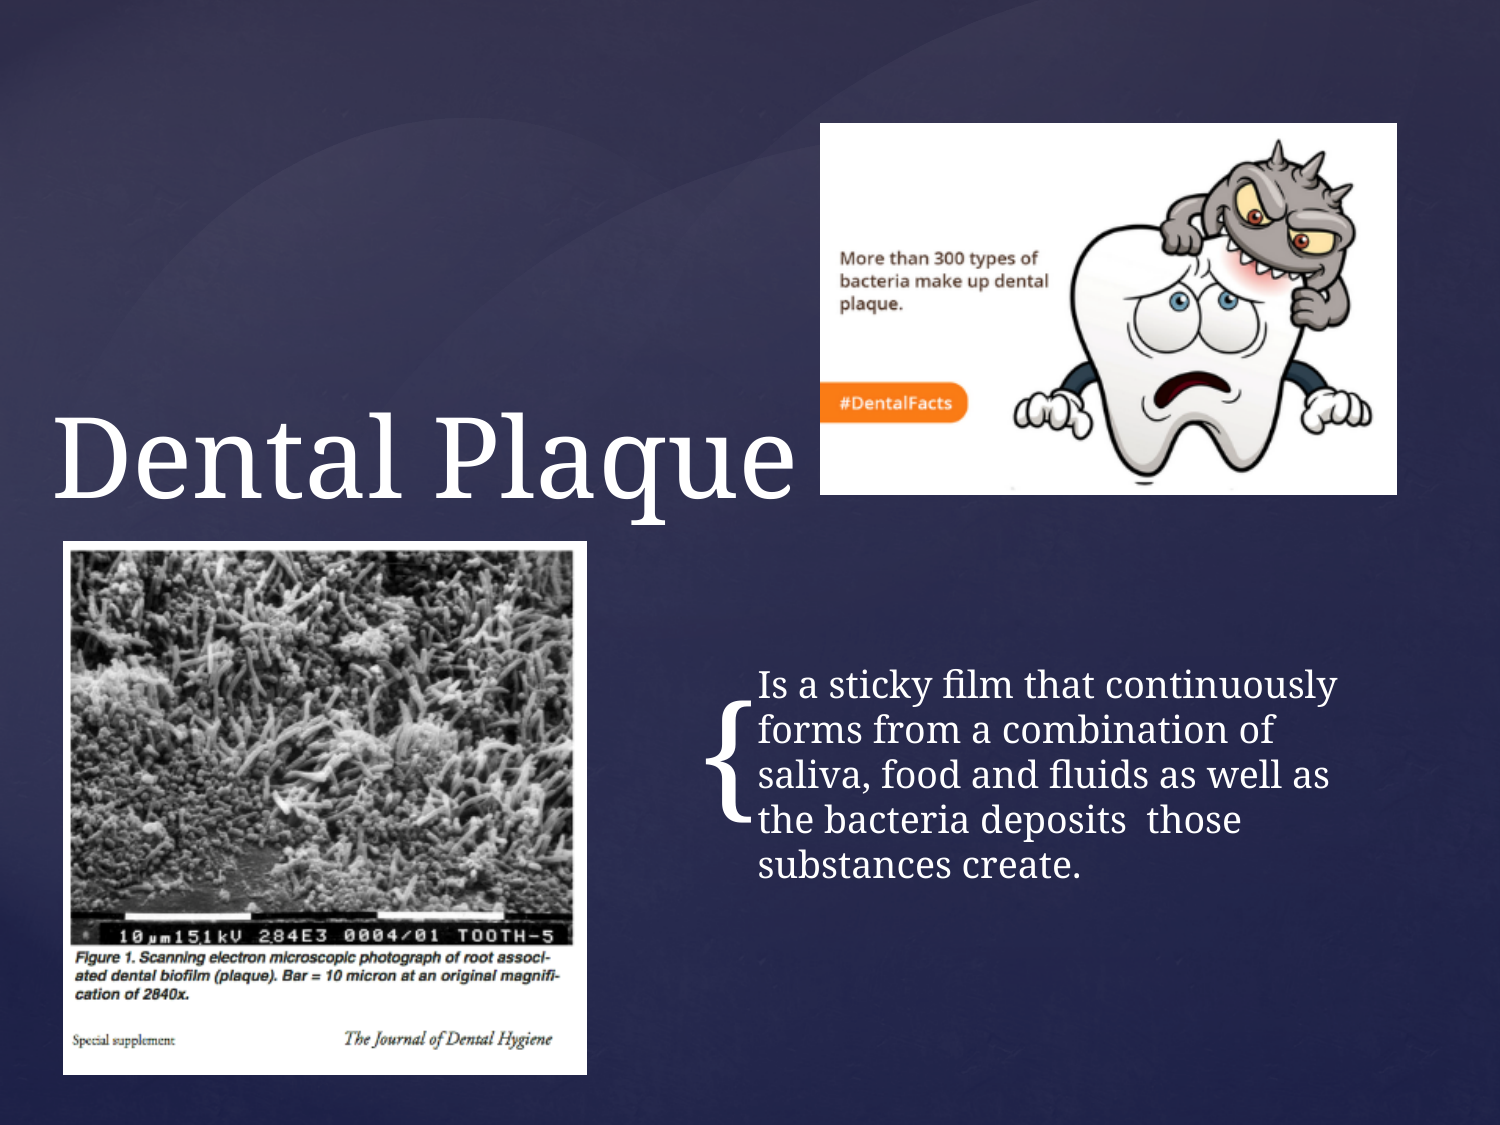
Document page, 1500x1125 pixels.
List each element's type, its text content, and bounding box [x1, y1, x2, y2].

list Is a sticky film that continuously forms from a combination of saliva, food and fluids as well as the bacteria deposits those substances create. [749, 613, 1363, 934]
title Dental Plaque [43, 343, 1366, 529]
picture [0, 122, 1500, 1125]
